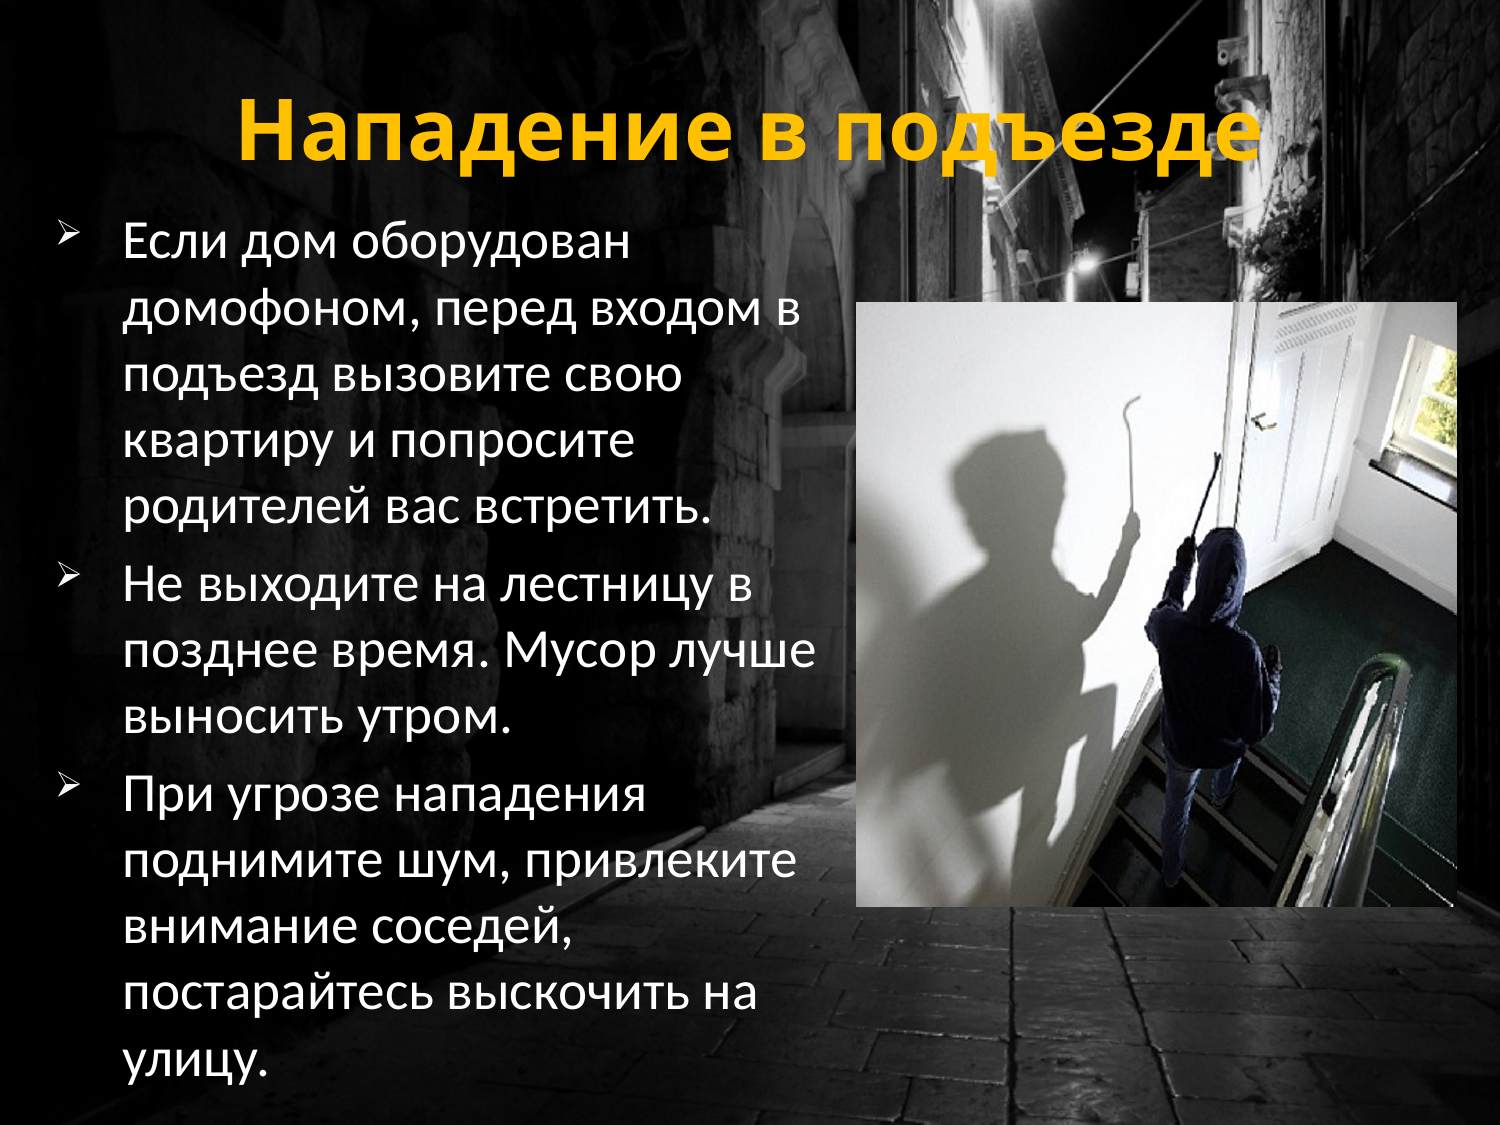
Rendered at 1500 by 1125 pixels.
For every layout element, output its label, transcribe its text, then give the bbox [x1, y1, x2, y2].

title Нападение в подъезде [75, 45, 1425, 209]
picture [0, 0, 1500, 1125]
list Если дом оборудован домофоном, перед входом в подъезд вызовите свою квартиру и попросите родителей вас встретить. Не выходите на лестницу в позднее время. Мусор лучше выносить утром. При угрозе нападения поднимите шум, привлеките внимание соседей, постарайтесь выскочить на улицу. [17, 196, 892, 969]
